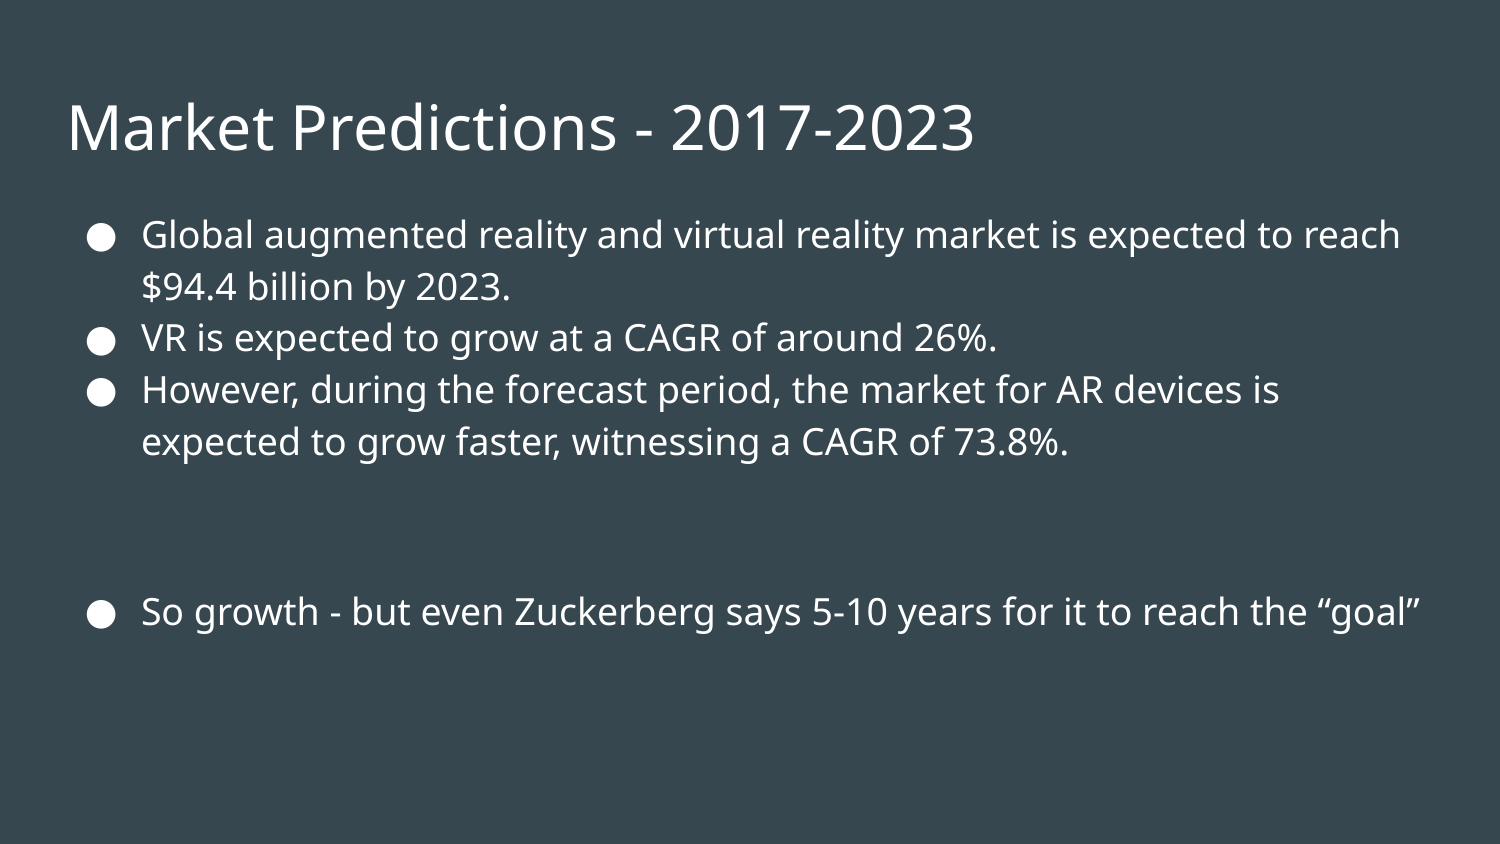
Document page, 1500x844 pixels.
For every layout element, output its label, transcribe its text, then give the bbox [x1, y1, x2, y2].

title Market Predictions - 2017-2023 [51, 72, 1449, 167]
list Global augmented reality and virtual reality market is expected to reach $94.4 billion by 2023. VR is expected to grow at a CAGR of around 26%. However, during the forecast period, the market for AR devices is expected to grow faster, witnessing a CAGR of 73.8%. So growth - but even Zuckerberg says 5-10 years for it to reach the “goal” [51, 189, 1449, 750]
